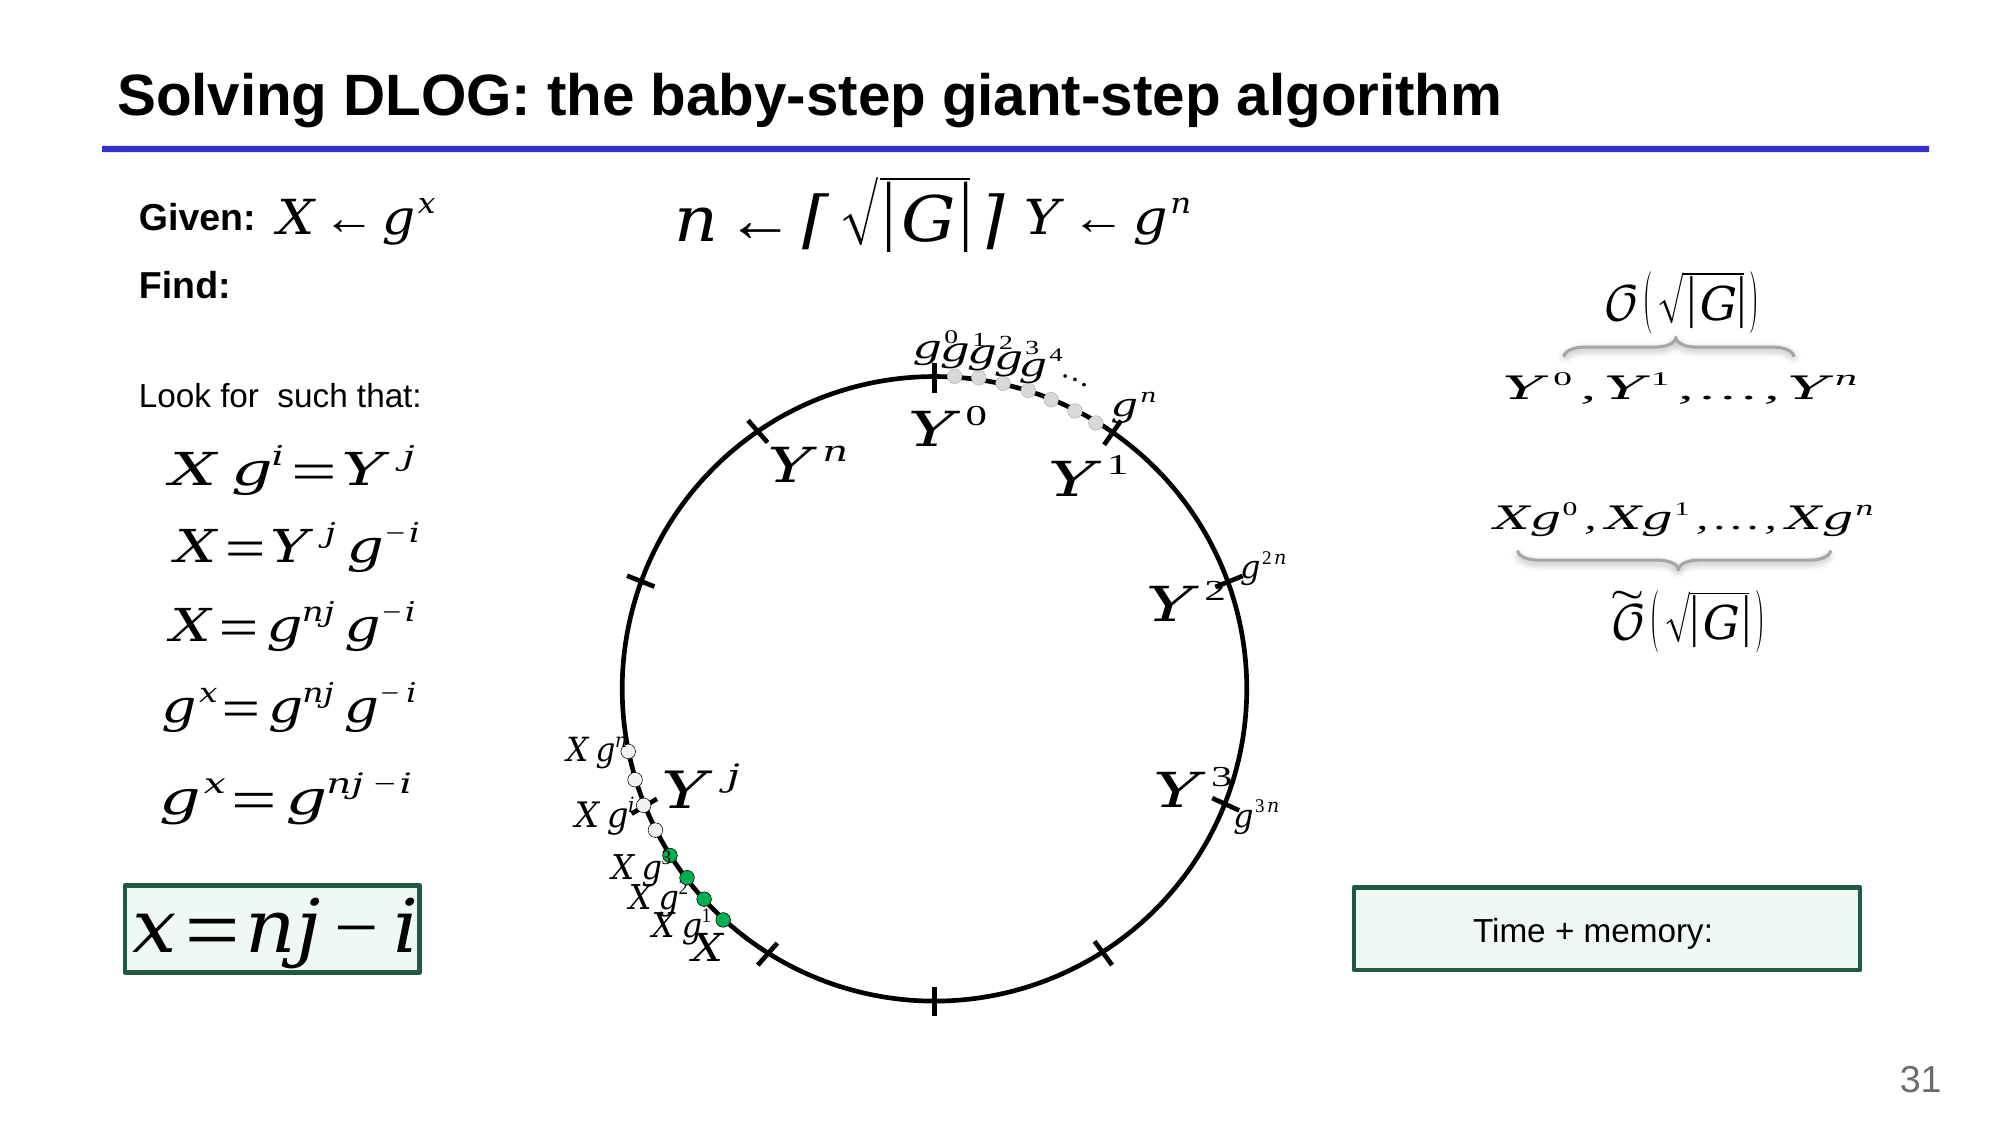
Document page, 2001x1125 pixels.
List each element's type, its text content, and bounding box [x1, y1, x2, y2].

slide_number 31 [1539, 1047, 1957, 1101]
text_box [662, 848, 678, 863]
text_box [627, 772, 643, 788]
text_box [1562, 335, 1796, 358]
text_box [696, 891, 712, 907]
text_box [912, 325, 1104, 431]
text_box [636, 797, 651, 805]
title Solving DLOG: the baby-step giant-step algorithm [102, 54, 1930, 130]
text_box [620, 744, 636, 759]
text_box [648, 822, 663, 838]
text_box [1515, 549, 1833, 572]
text_box [679, 870, 695, 886]
text_box [622, 377, 1247, 1002]
text_box Given: [124, 185, 289, 246]
text_box [715, 912, 731, 928]
